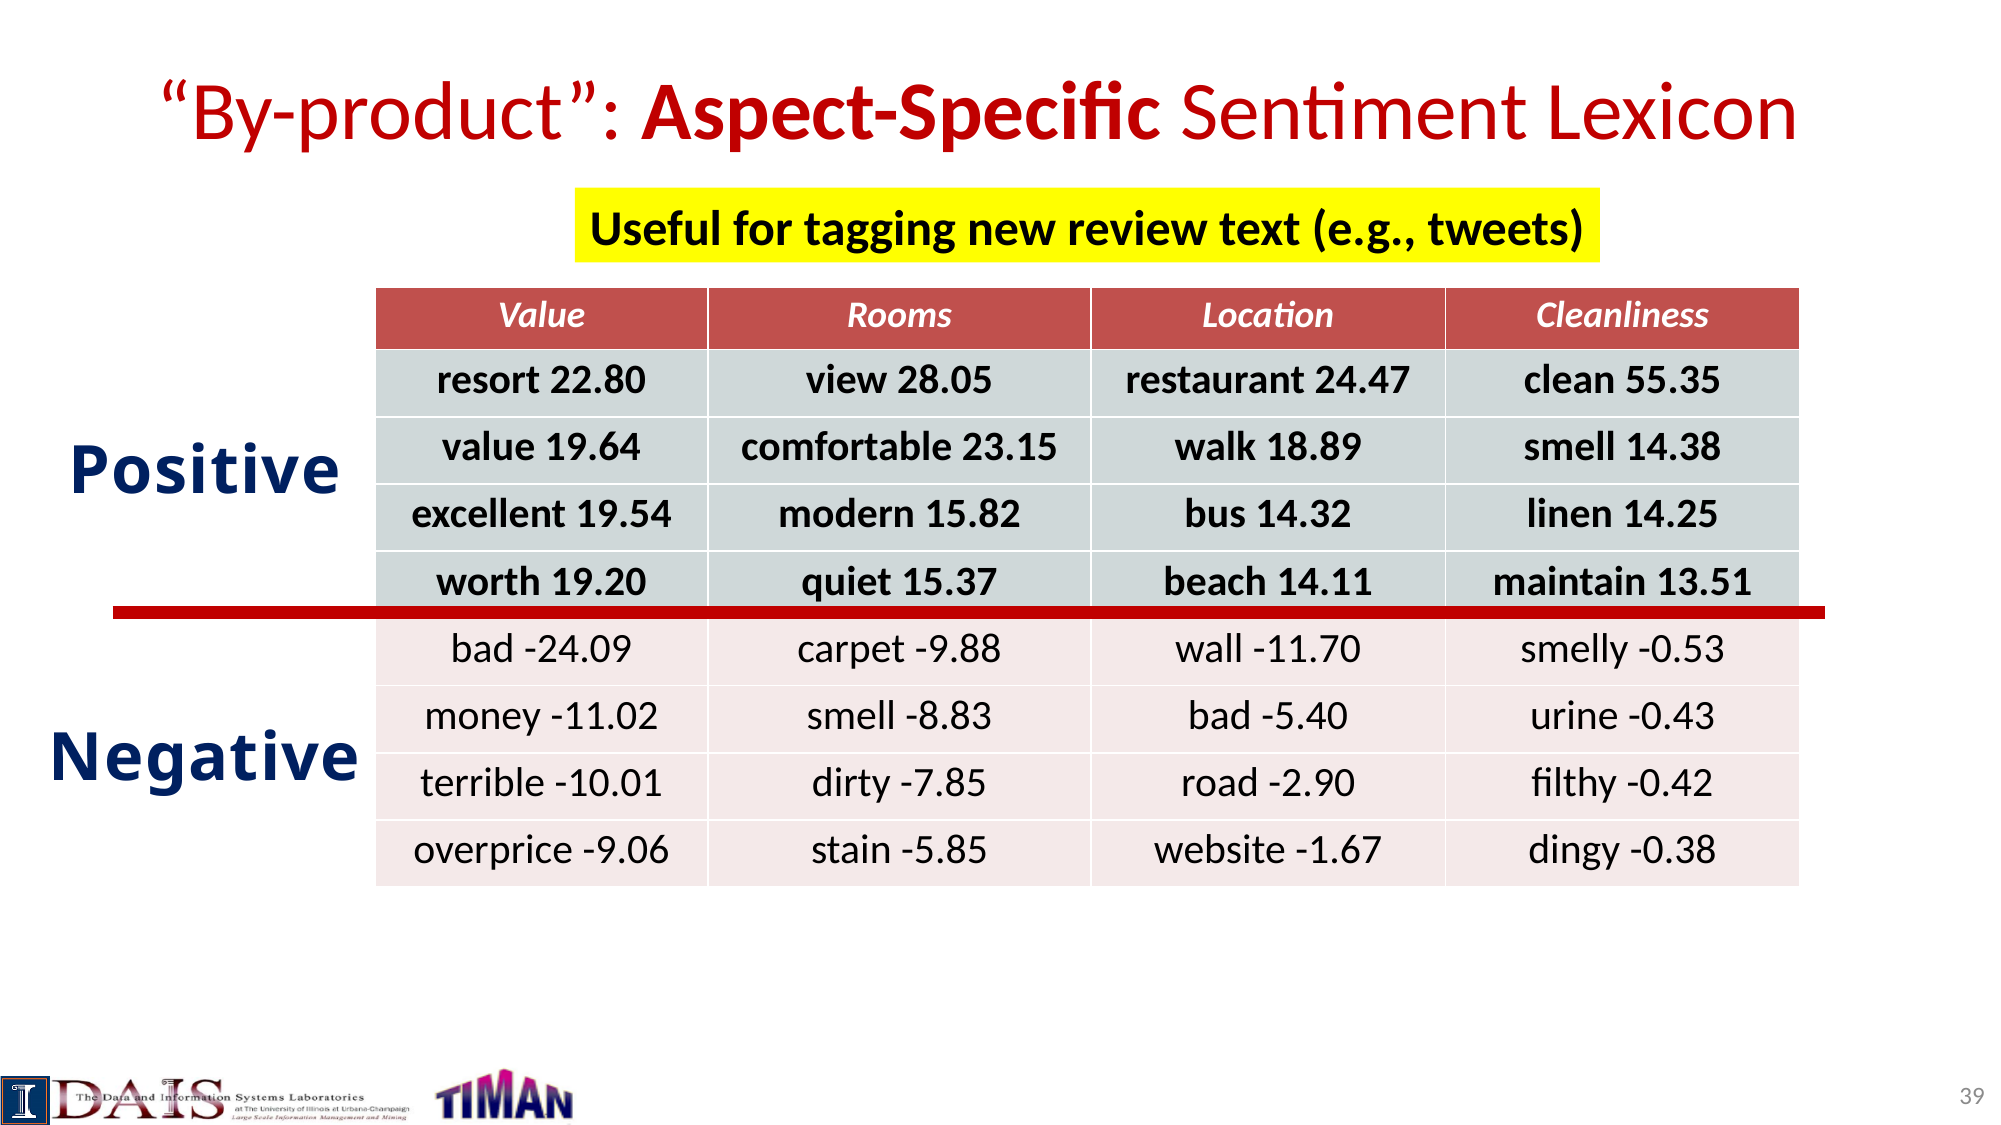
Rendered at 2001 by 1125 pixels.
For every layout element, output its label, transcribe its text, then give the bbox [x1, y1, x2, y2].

table_cell restaurant 24.47 [1092, 350, 1445, 416]
table_header Rooms [709, 288, 1090, 349]
table_cell website -1.67 [1092, 821, 1445, 886]
table_cell maintain 13.51 [1446, 552, 1799, 606]
table_cell quiet 15.37 [709, 552, 1090, 606]
table_cell urine -0.43 [1446, 686, 1799, 752]
table_cell bad -5.40 [1092, 686, 1445, 752]
table_cell dingy -0.38 [1446, 821, 1799, 886]
text_box Useful for tagging new review text (e.g., tweets) [574, 187, 1600, 263]
table_header Value [376, 288, 707, 349]
table_cell smell 14.38 [1446, 418, 1799, 483]
table_cell bad -24.09 [376, 624, 707, 685]
table_cell clean 55.35 [1446, 350, 1799, 416]
table_header Location [1092, 288, 1445, 349]
table_cell smelly -0.53 [1446, 624, 1799, 685]
table_cell wall -11.70 [1092, 624, 1445, 685]
text_box Positive [60, 410, 350, 516]
table_cell filthy -0.42 [1446, 754, 1799, 819]
table_cell terrible -10.01 [376, 754, 707, 819]
text_box Negative [40, 697, 370, 803]
picture [0, 1064, 584, 1125]
table_cell modern 15.82 [709, 485, 1090, 550]
table_cell worth 19.20 [376, 552, 707, 606]
slide_number 39 [1533, 1065, 2000, 1125]
table_cell stain -5.85 [709, 821, 1090, 886]
table_cell walk 18.89 [1092, 418, 1445, 483]
table_cell beach 14.11 [1092, 552, 1445, 606]
table_cell overprice -9.06 [376, 821, 707, 886]
table_header Cleanliness [1446, 288, 1799, 349]
table_cell money -11.02 [376, 686, 707, 752]
table_cell excellent 19.54 [376, 485, 707, 550]
table_cell view 28.05 [709, 350, 1090, 416]
table_cell bus 14.32 [1092, 485, 1445, 550]
table_cell smell -8.83 [709, 686, 1090, 752]
table_cell resort 22.80 [376, 350, 707, 416]
table_cell carpet -9.88 [709, 624, 1090, 685]
table_cell road -2.90 [1092, 754, 1445, 819]
title “By-product”: Aspect-Specific Sentiment Lexicon [24, 75, 1950, 238]
table_cell dirty -7.85 [709, 754, 1090, 819]
table_cell comfortable 23.15 [709, 418, 1090, 483]
table_cell linen 14.25 [1446, 485, 1799, 550]
table_cell value 19.64 [376, 418, 707, 483]
